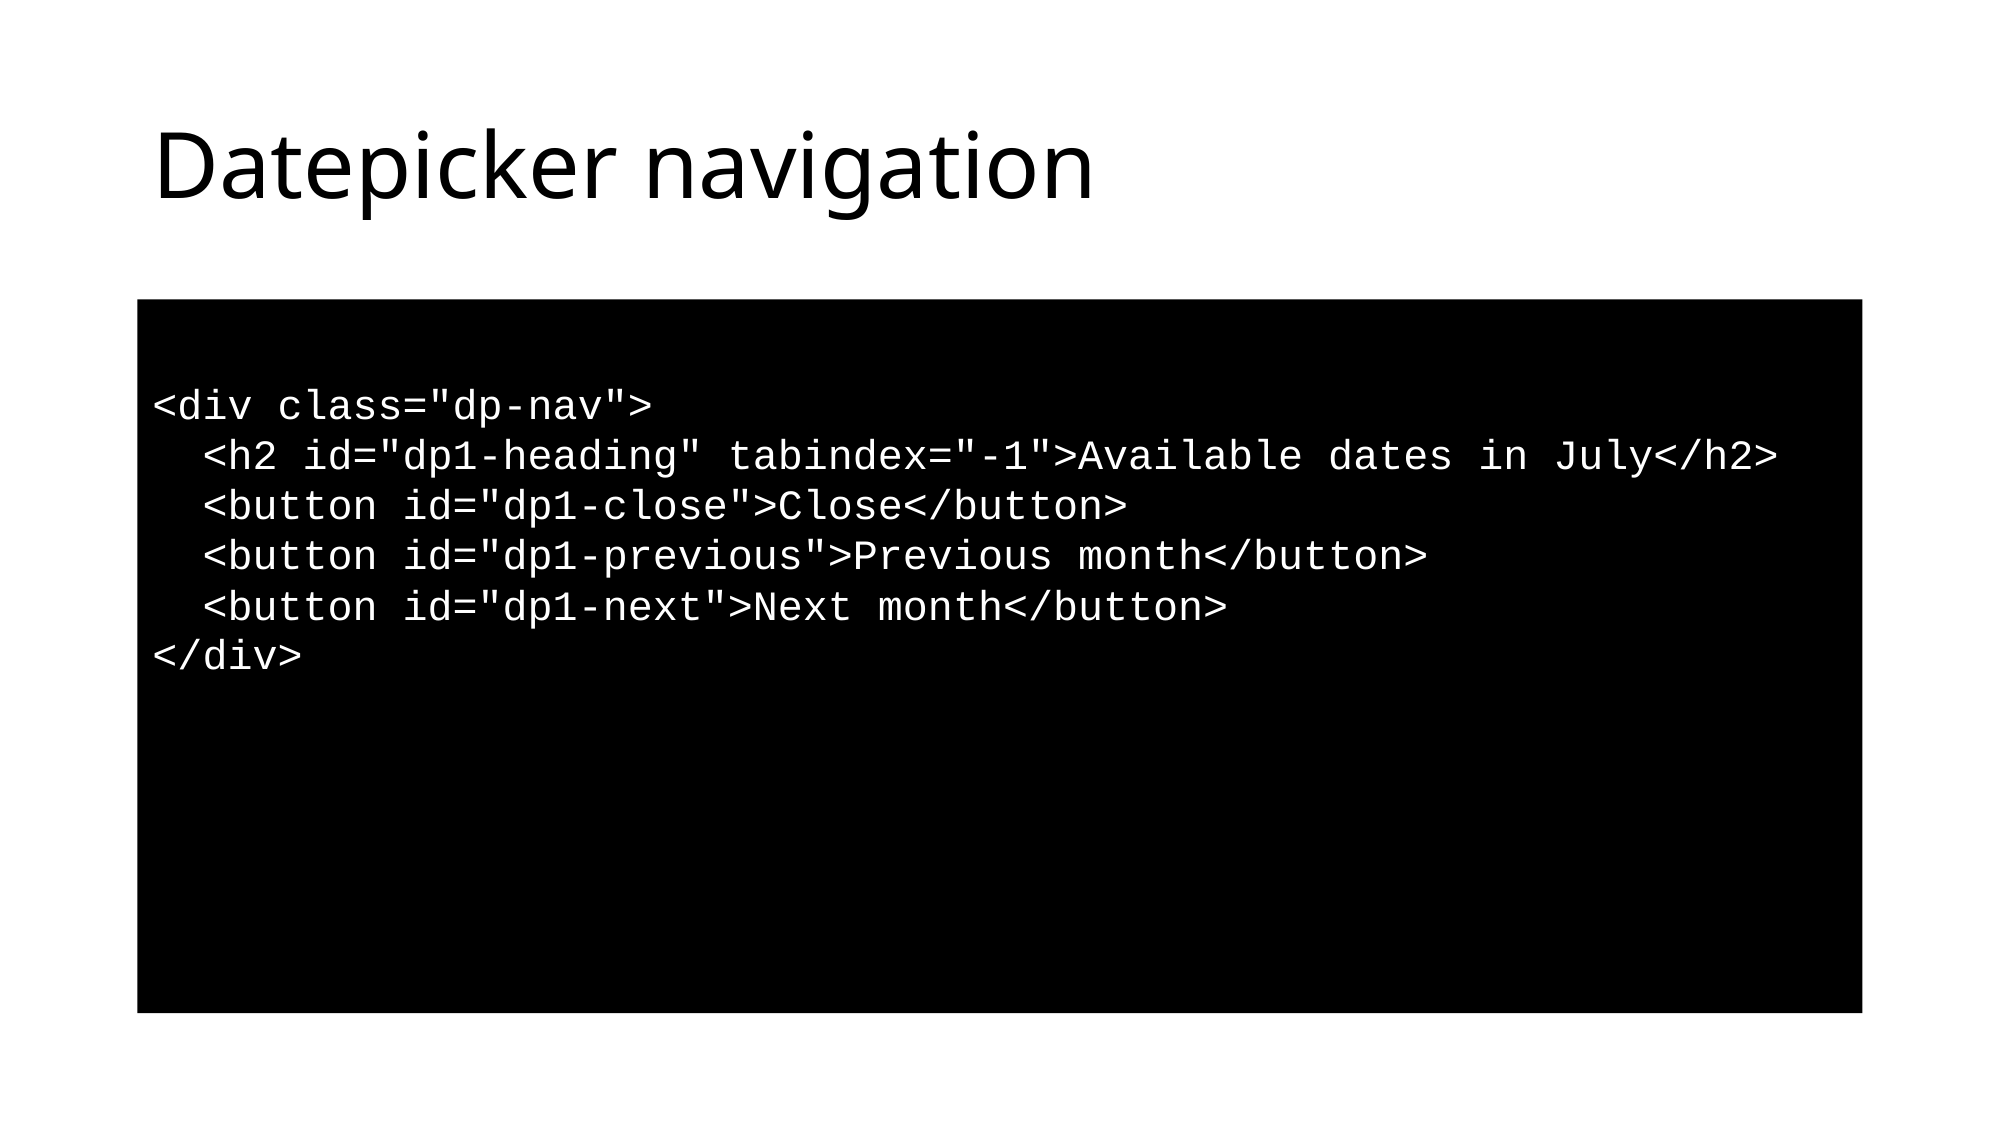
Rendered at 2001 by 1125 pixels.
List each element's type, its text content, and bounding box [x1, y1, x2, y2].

list <div class="dp-nav"> <h2 id="dp1-heading" tabindex="-1">Available dates in July</h2> <button id="dp1-close">Close</button> <button id="dp1-previous">Previous month</button> <button id="dp1-next">Next month</button> </div> [137, 299, 1863, 1014]
title Datepicker navigation [137, 59, 1863, 278]
